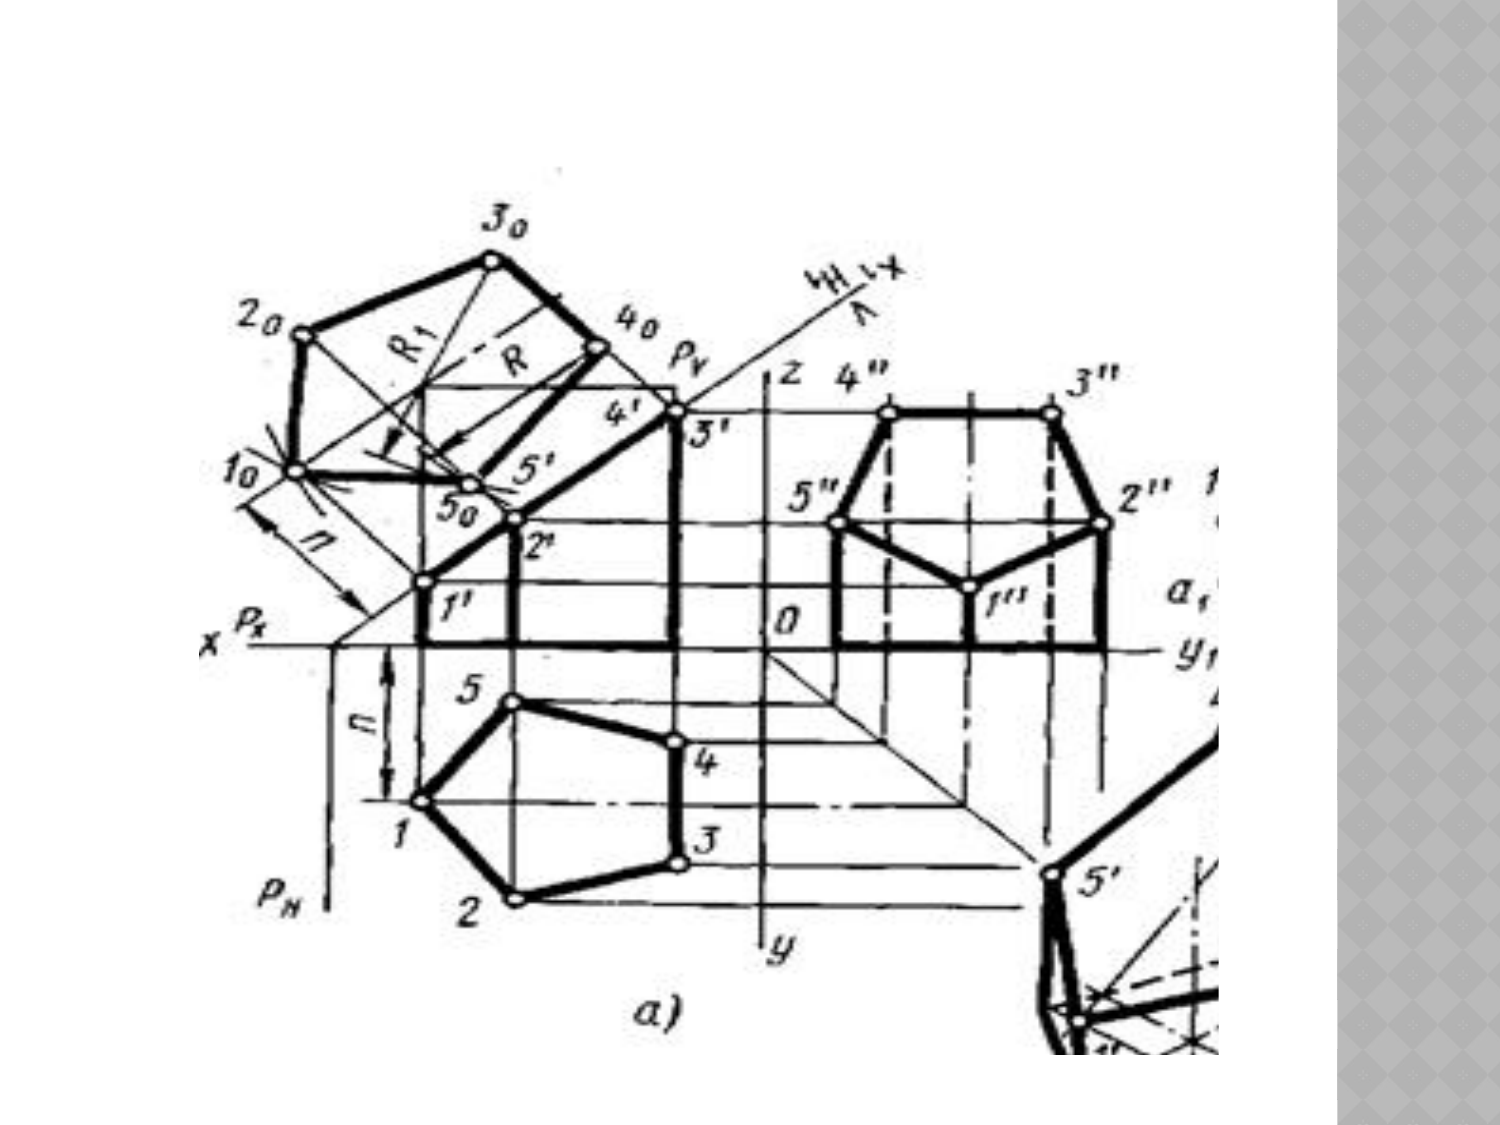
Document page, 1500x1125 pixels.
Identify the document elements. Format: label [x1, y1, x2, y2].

picture [198, 46, 1220, 1056]
